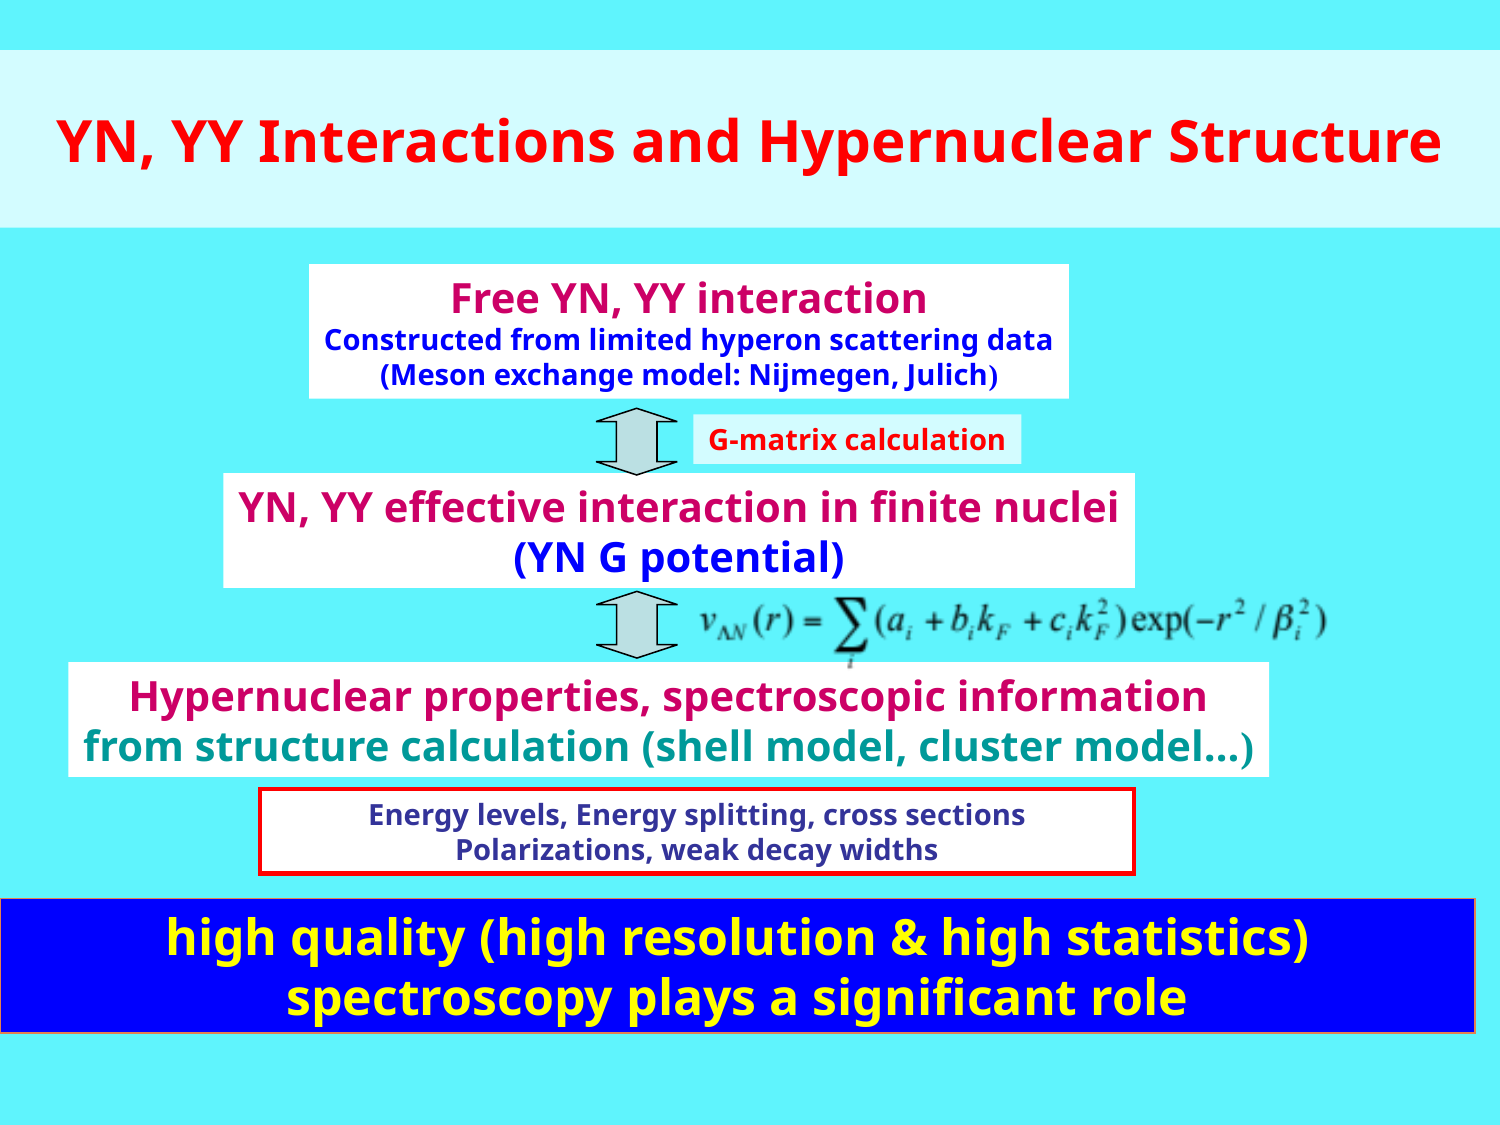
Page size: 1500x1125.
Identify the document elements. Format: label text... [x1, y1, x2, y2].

text_box [596, 408, 678, 475]
text_box Free YN, YY interaction Constructed from limited hyperon scattering data (Meson exchange model: Nijmegen, Julich) [309, 264, 1069, 399]
text_box YN, YY effective interaction in finite nuclei (YN G potential) [223, 473, 1135, 588]
text_box G-matrix calculation [693, 414, 1022, 464]
text_box Hypernuclear properties, spectroscopic information from structure calculation (shell model, cluster model…) [68, 662, 1270, 777]
text_box high quality (high resolution & high statistics) spectroscopy plays a significant role [0, 898, 1475, 1034]
picture [696, 591, 1348, 672]
text_box Energy levels, Energy splitting, cross sections Polarizations, weak decay widths [259, 788, 1135, 874]
text_box [596, 591, 678, 659]
text_box YN, YY Interactions and Hypernuclear Structure [0, 50, 1500, 228]
